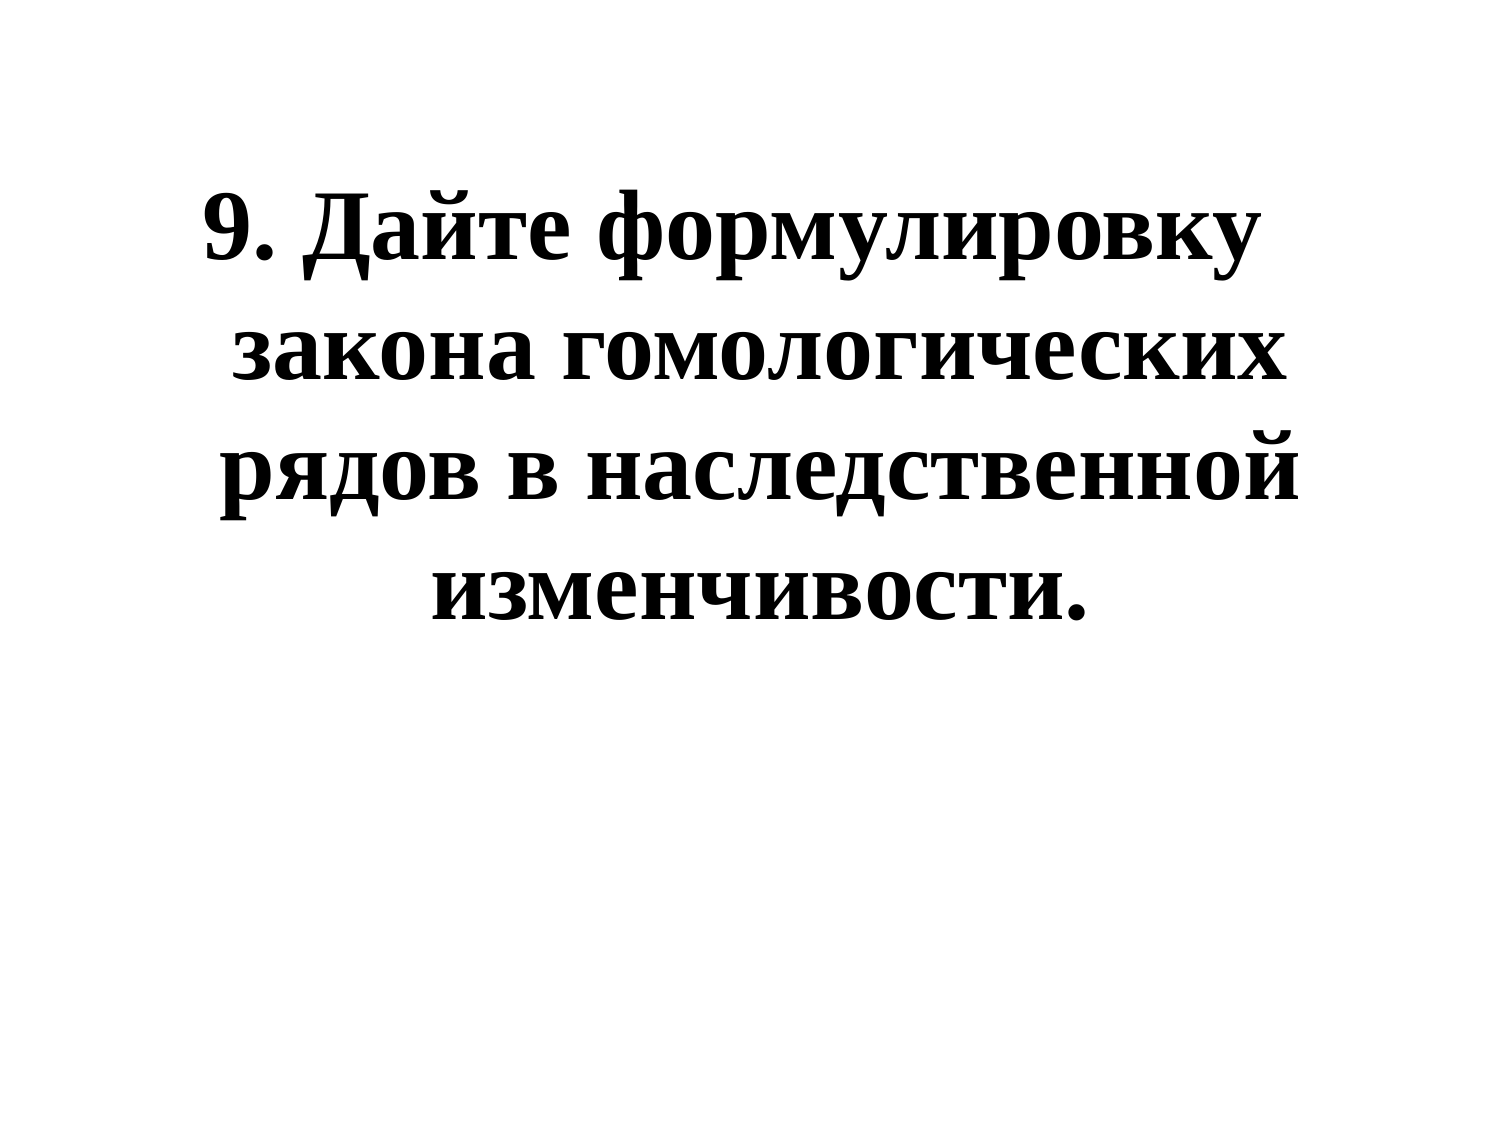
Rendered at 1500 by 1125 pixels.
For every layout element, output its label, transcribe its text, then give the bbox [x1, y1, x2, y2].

list 9. Дайте формулировку закона гомологических рядов в наследственной изменчивости. [46, 152, 1419, 1006]
